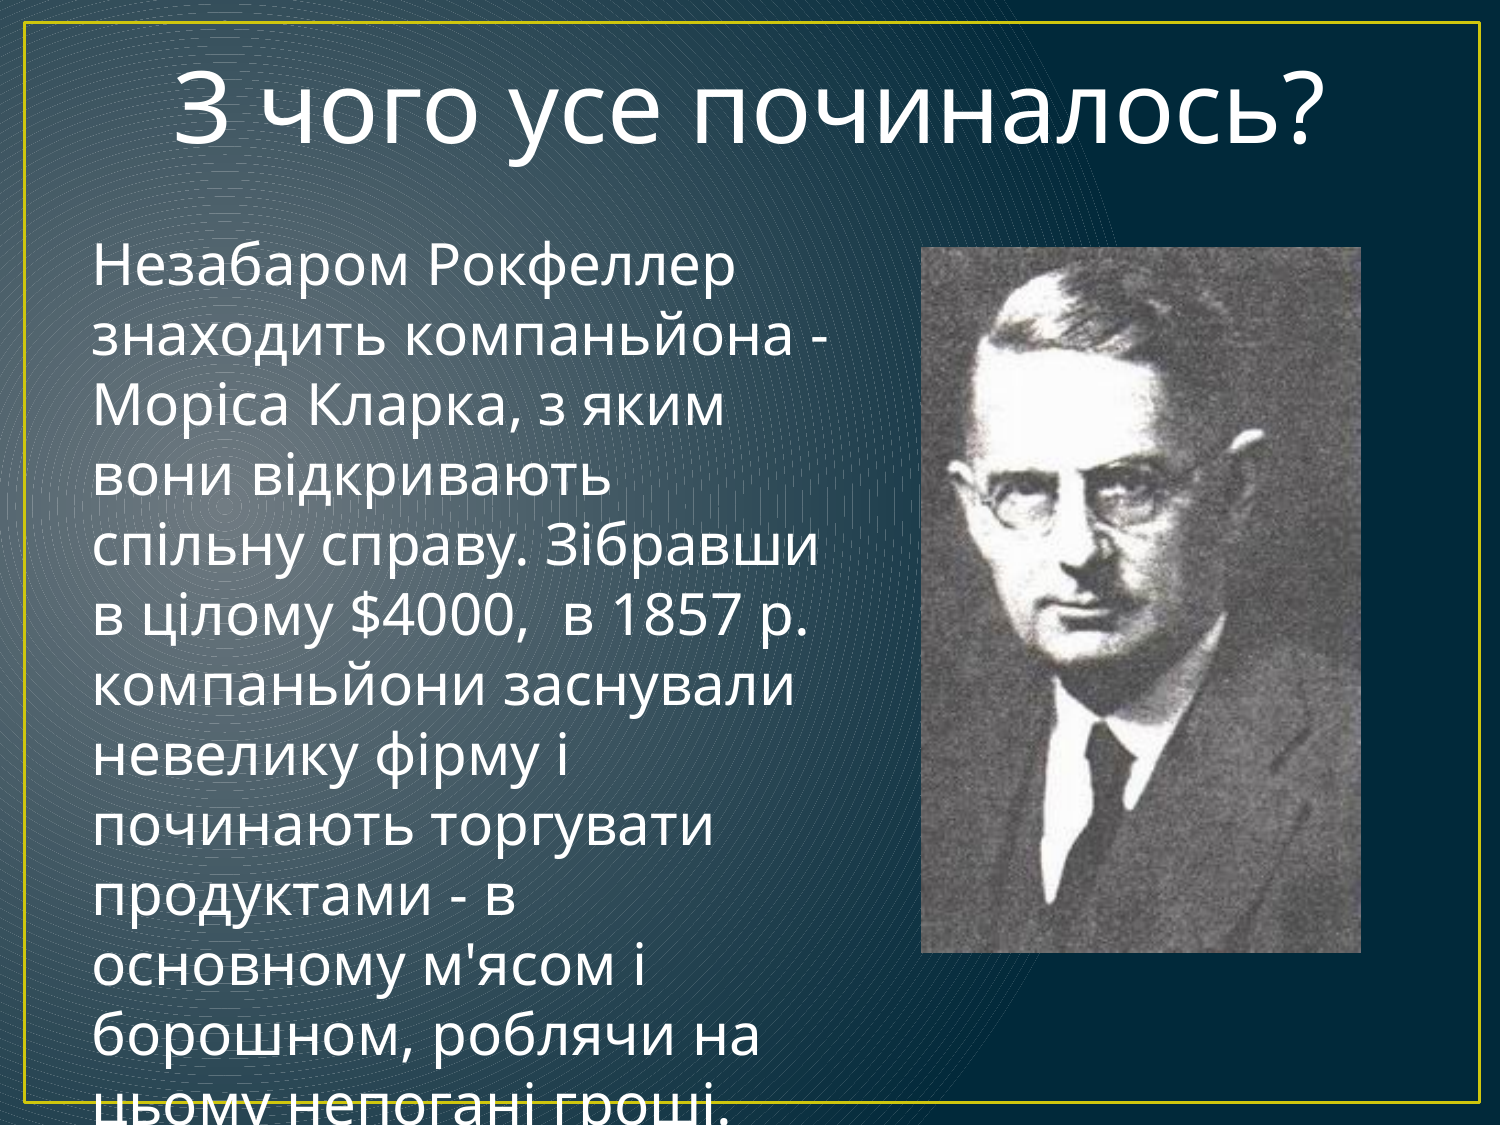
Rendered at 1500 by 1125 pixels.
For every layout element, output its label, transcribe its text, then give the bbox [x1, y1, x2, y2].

picture [921, 241, 1360, 953]
text_box Незабаром Рокфеллер знаходить компаньйона - Моріса Кларка, з яким вони відкривають спільну справу. Зібравши в цілому $4000, в 1857 р. компаньйони заснували невелику фірму і починають торгувати продуктами - в основному м'ясом і борошном, роблячи на цьому непогані гроші. [76, 219, 857, 1125]
picture [995, 958, 1007, 966]
text_box З чого усе починалось? [0, 36, 1500, 172]
